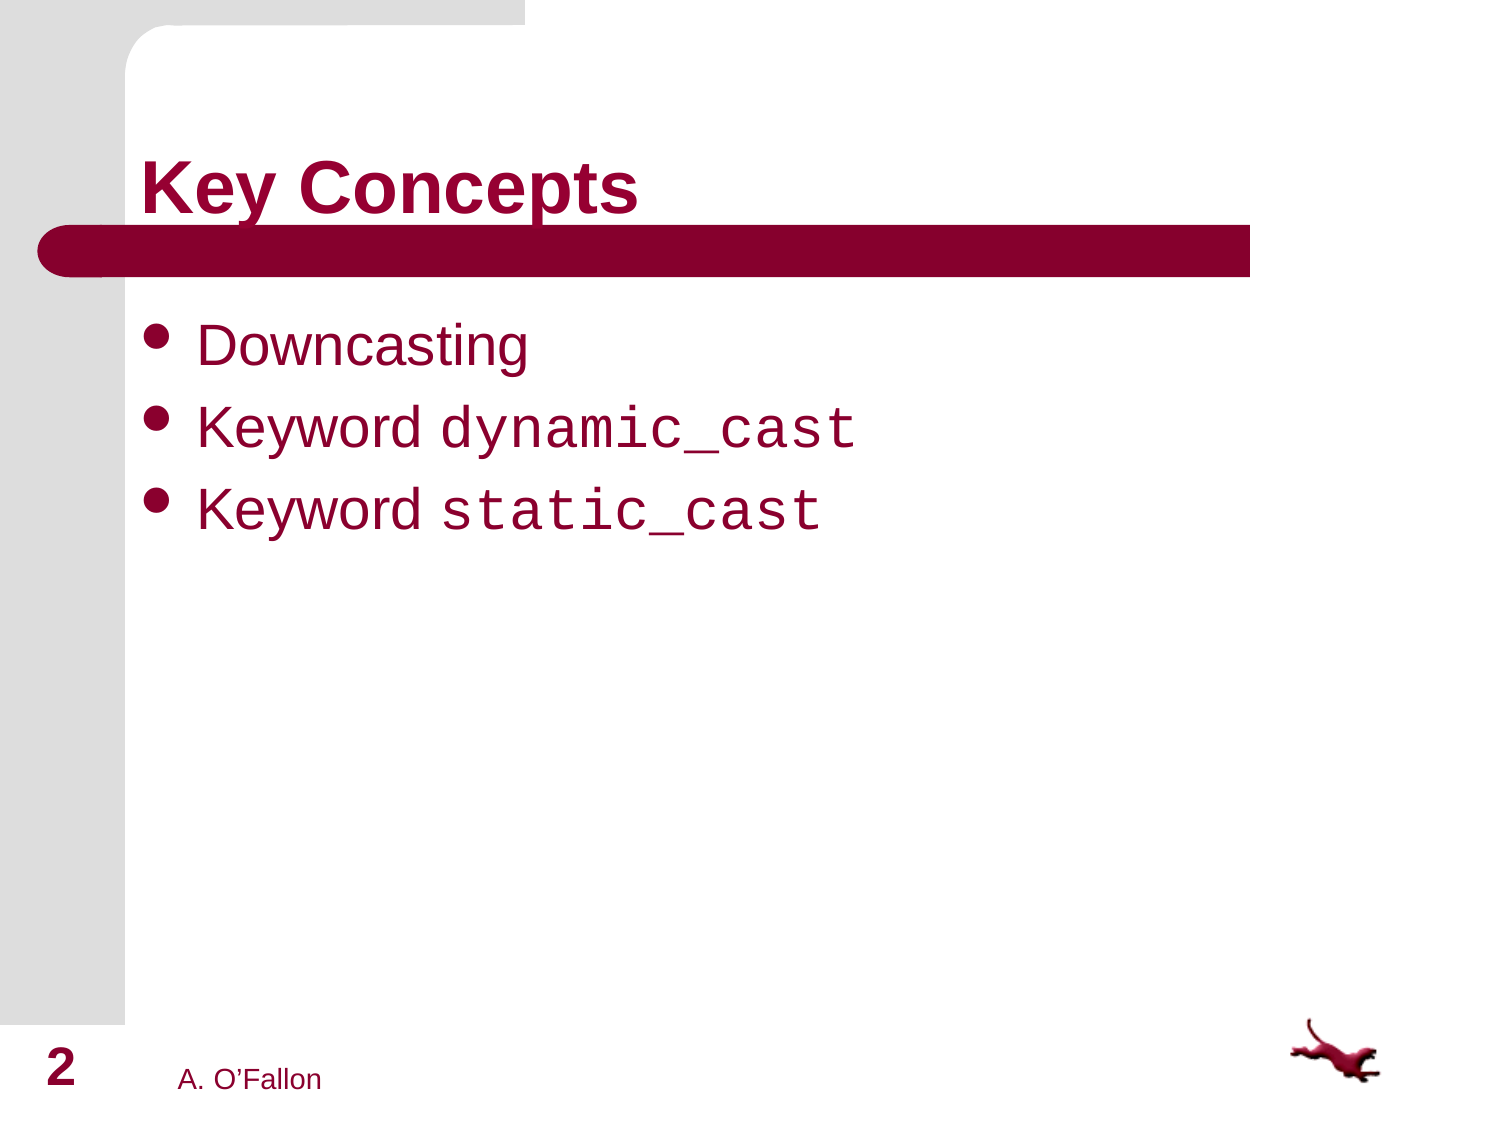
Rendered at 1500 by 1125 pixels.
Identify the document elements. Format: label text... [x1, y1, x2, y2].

title Key Concepts [125, 50, 1425, 238]
slide_number A. O’Fallon [162, 1025, 725, 1103]
picture [1275, 1012, 1400, 1091]
list Downcasting Keyword dynamic_cast Keyword static_cast [125, 299, 1387, 911]
slide_number 2 [13, 1023, 111, 1105]
